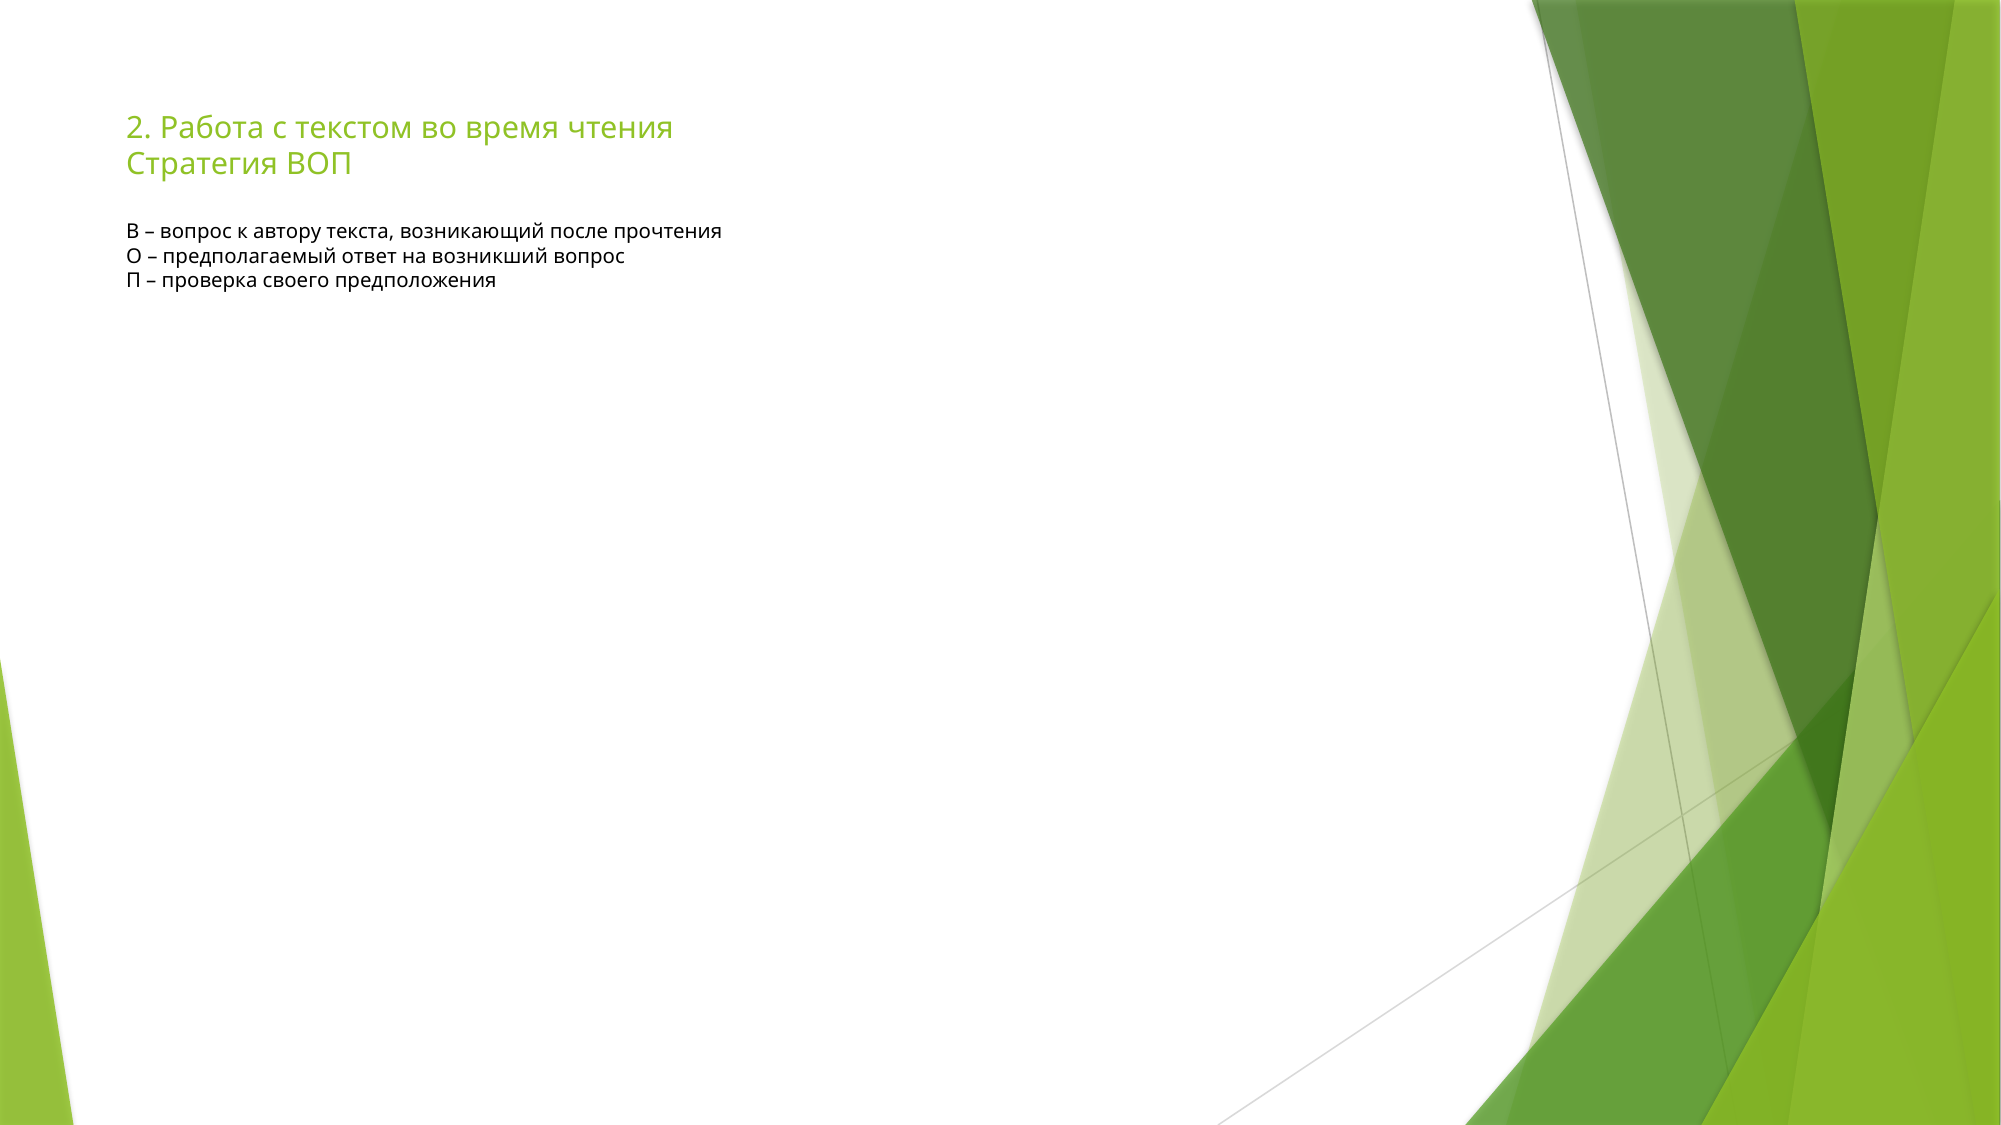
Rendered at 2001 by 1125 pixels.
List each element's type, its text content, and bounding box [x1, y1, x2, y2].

title 2. Работа с текстом во время чтения Стратегия ВОП В – вопрос к автору текста, возникающий после прочтения О – предполагаемый ответ на возникший вопрос П – проверка своего предположения [111, 99, 1522, 300]
